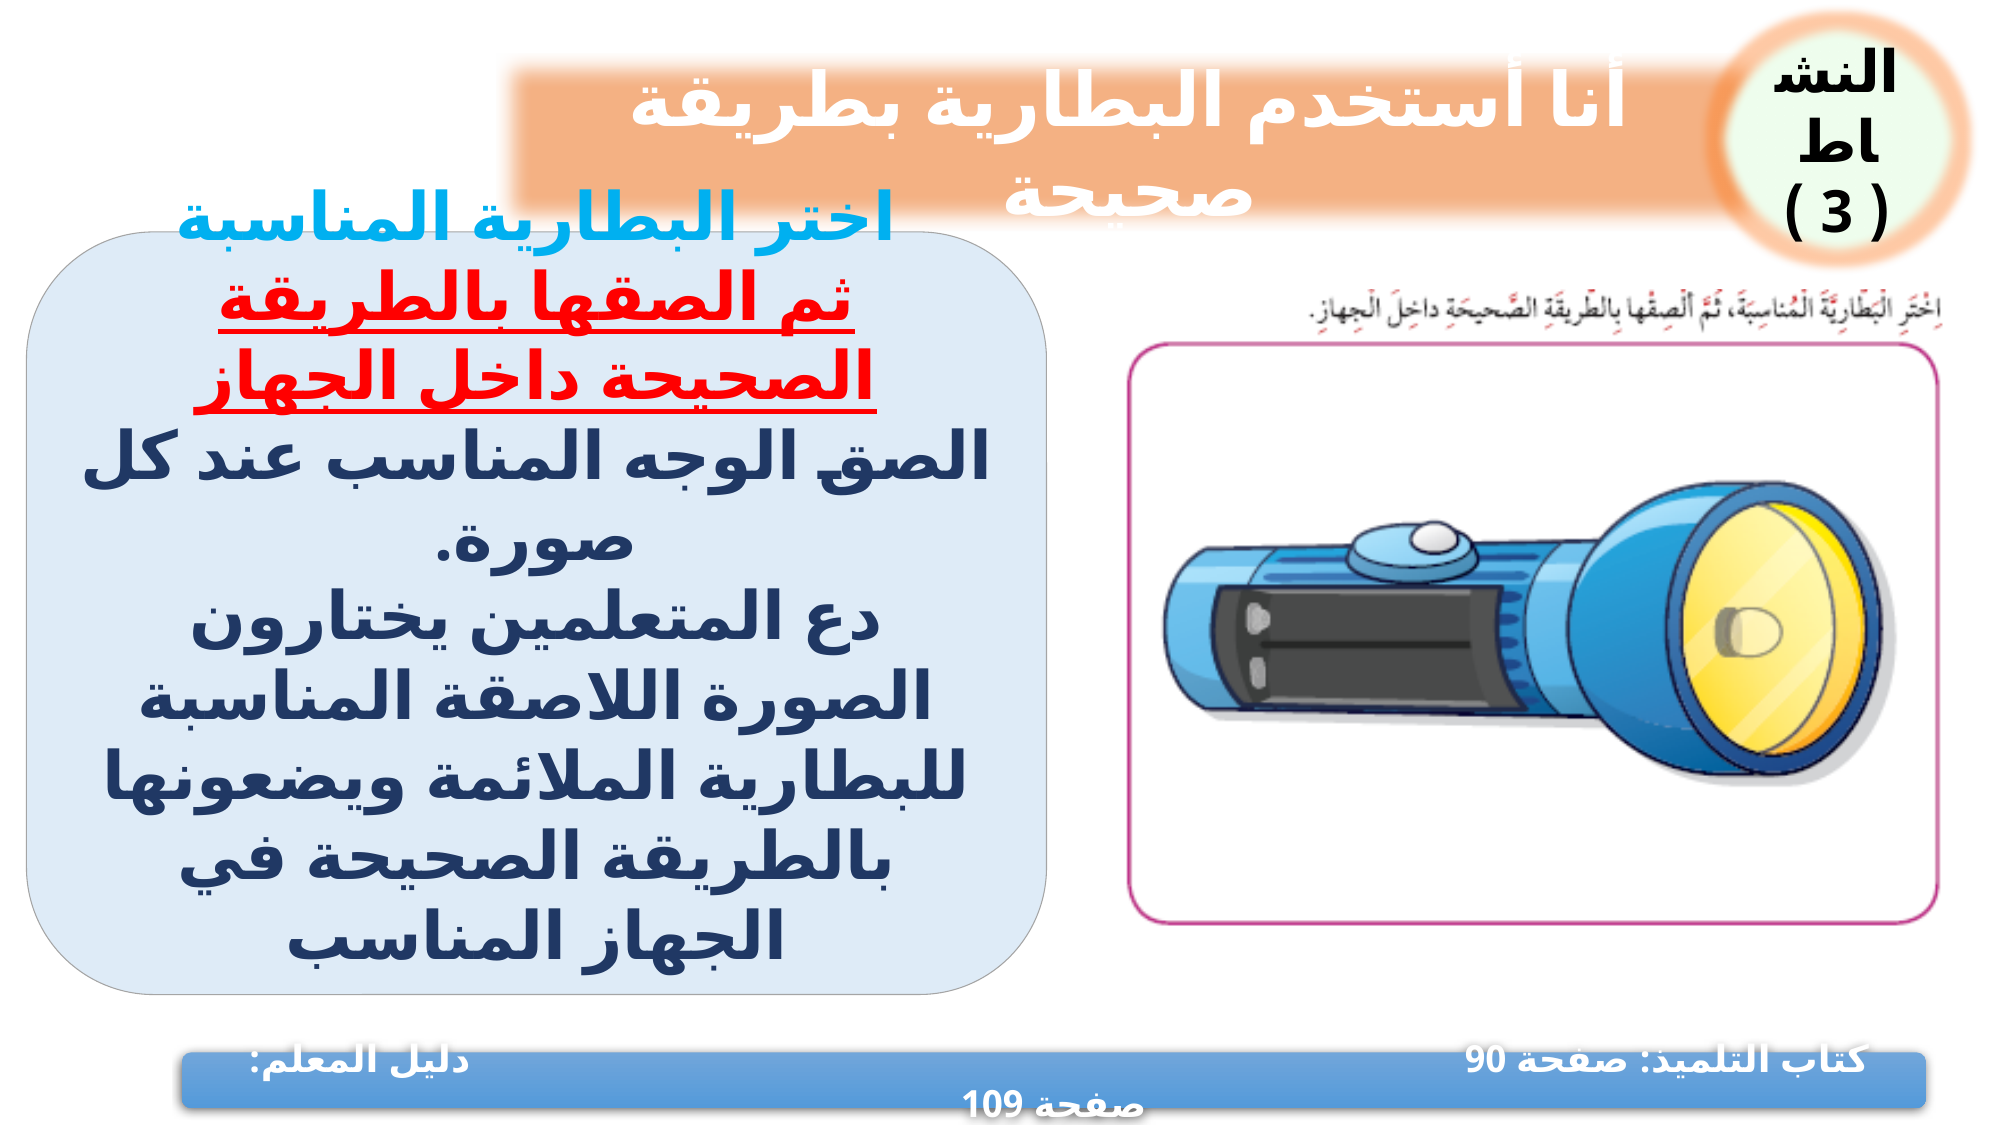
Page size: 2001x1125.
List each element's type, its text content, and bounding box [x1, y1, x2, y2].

text_box اختر البطارية المناسبة ثم الصقها بالطريقة الصحيحة داخل الجهاز الصق الوجه المناسب عند كل صورة. دع المتعلمين يختارون الصورة اللاصقة المناسبة للبطارية الملائمة ويضعونها بالطريقة الصحيحة في الجهاز المناسب [25, 231, 1048, 996]
picture [1106, 289, 1962, 960]
text_box النشاط ( 3 ) [1731, 38, 1944, 241]
text_box أنا أستخدم البطارية بطريقة صحيحة [528, 85, 1712, 199]
text_box كتاب التلميذ: صفحة 90 دليل المعلم: صفحة 109 [181, 1052, 1926, 1108]
text_box كتاب التلميذ: صفحة 97 دليل المعلم: صفحة 116 [524, 81, 1715, 203]
